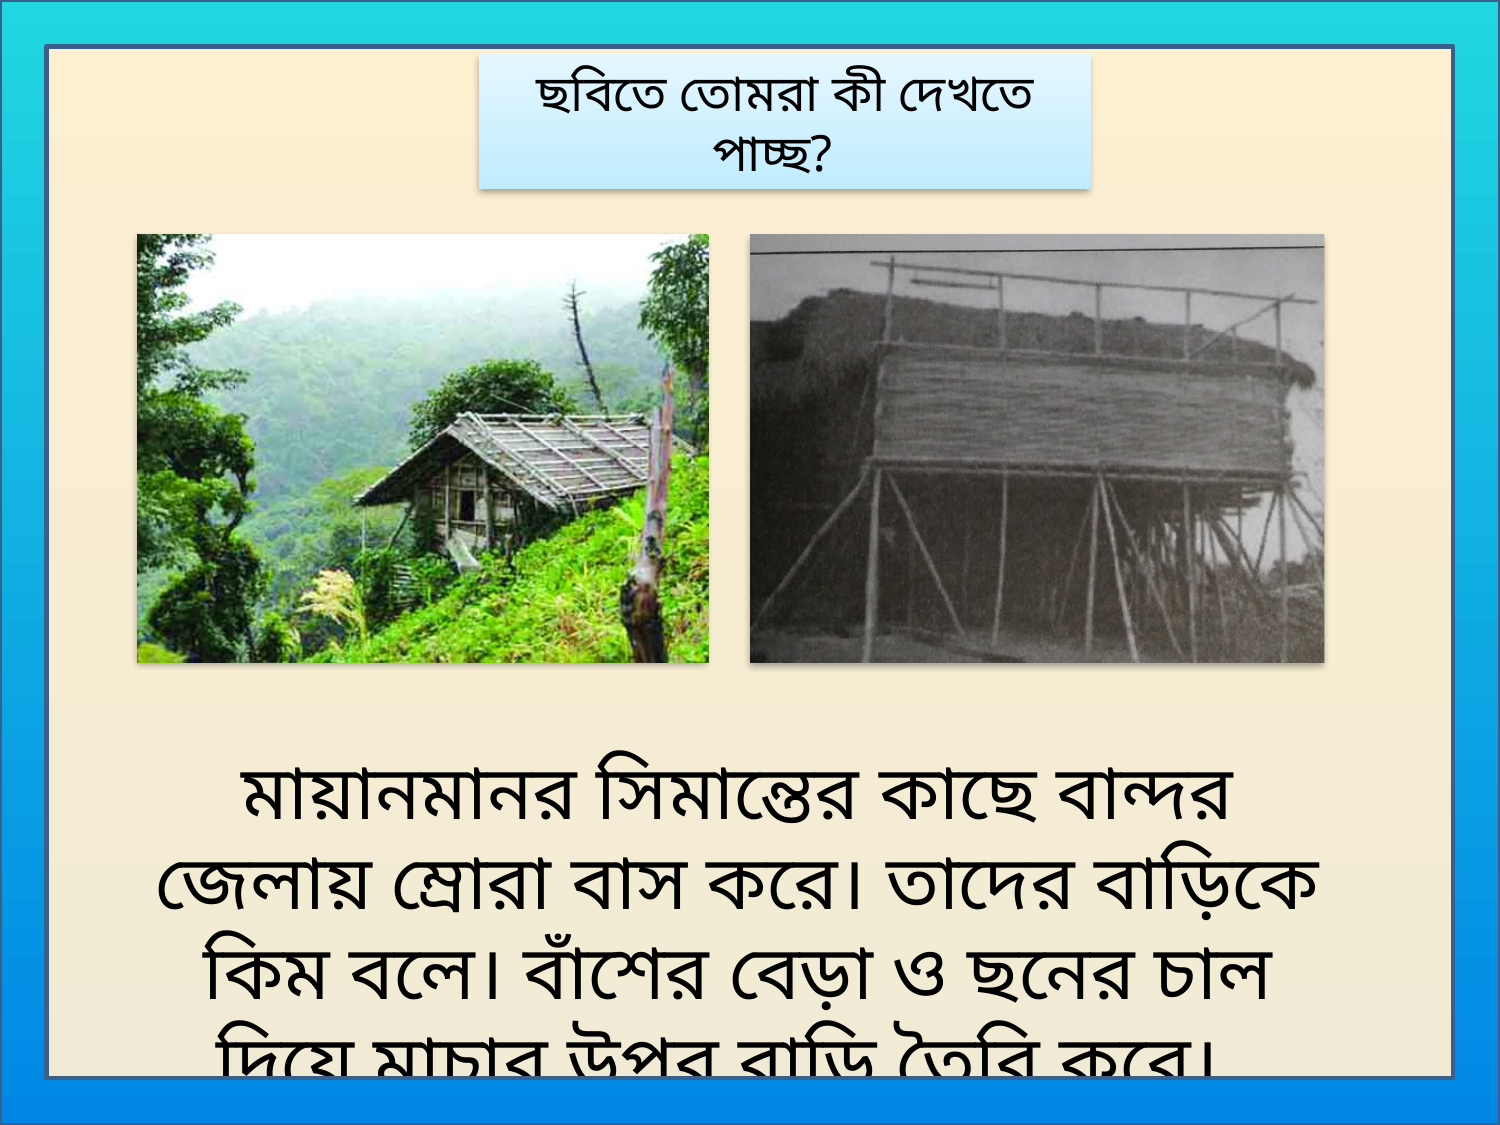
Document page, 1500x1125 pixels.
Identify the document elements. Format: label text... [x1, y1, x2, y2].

text_box ছবিতে তোমরা কী দেখতে পাচ্ছ? [479, 53, 1092, 189]
picture [137, 233, 709, 663]
text_box [0, 0, 1500, 1125]
text_box মায়ানমানর সিমান্তের কাছে বান্দর জেলায় ম্রোরা বাস করে। তাদের বাড়িকে কিম বলে। বাঁশের বেড়া ও ছনের চাল দিয়ে মাচার উপর বাড়ি তৈরি করে। [112, 737, 1363, 1076]
picture [750, 160, 1325, 736]
